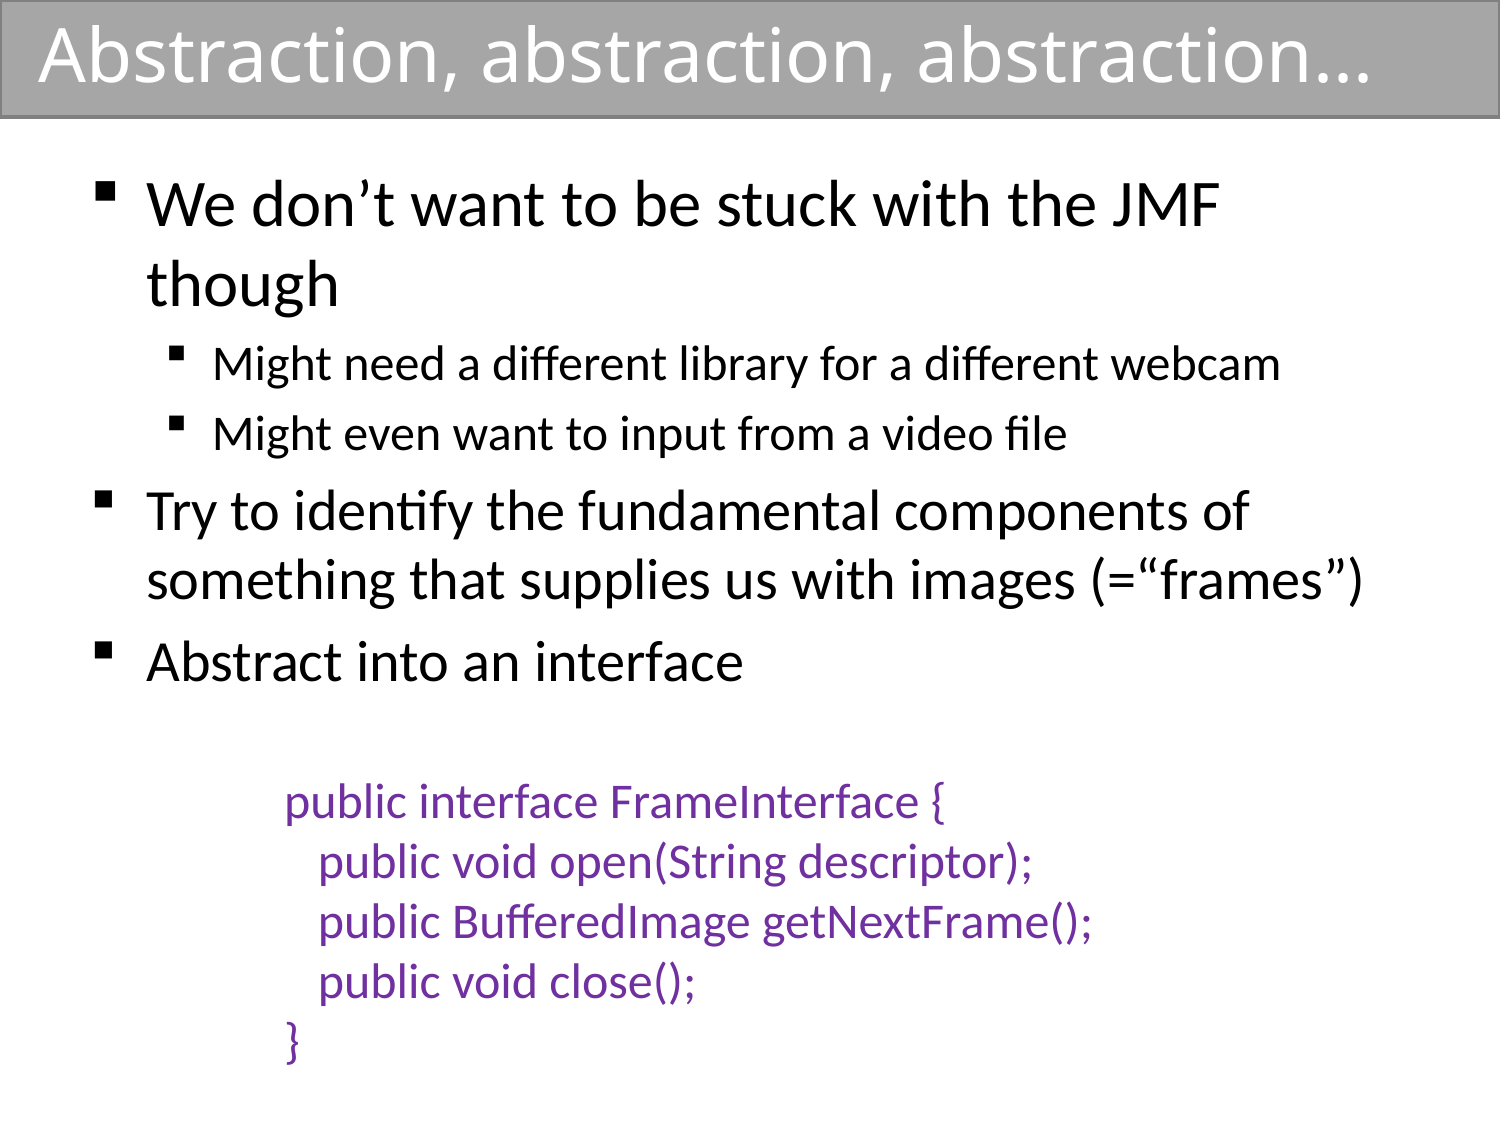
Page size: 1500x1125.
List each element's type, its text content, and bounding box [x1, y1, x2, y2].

list We don’t want to be stuck with the JMF though Might need a different library for a different webcam Might even want to input from a video file Try to identify the fundamental components of something that supplies us with images (=“frames”) Abstract into an interface [75, 152, 1425, 1055]
text_box public interface FrameInterface { public void open(String descriptor); public BufferedImage getNextFrame(); public void close(); } [269, 761, 1395, 1077]
title Abstraction, abstraction, abstraction... [23, 0, 1454, 106]
